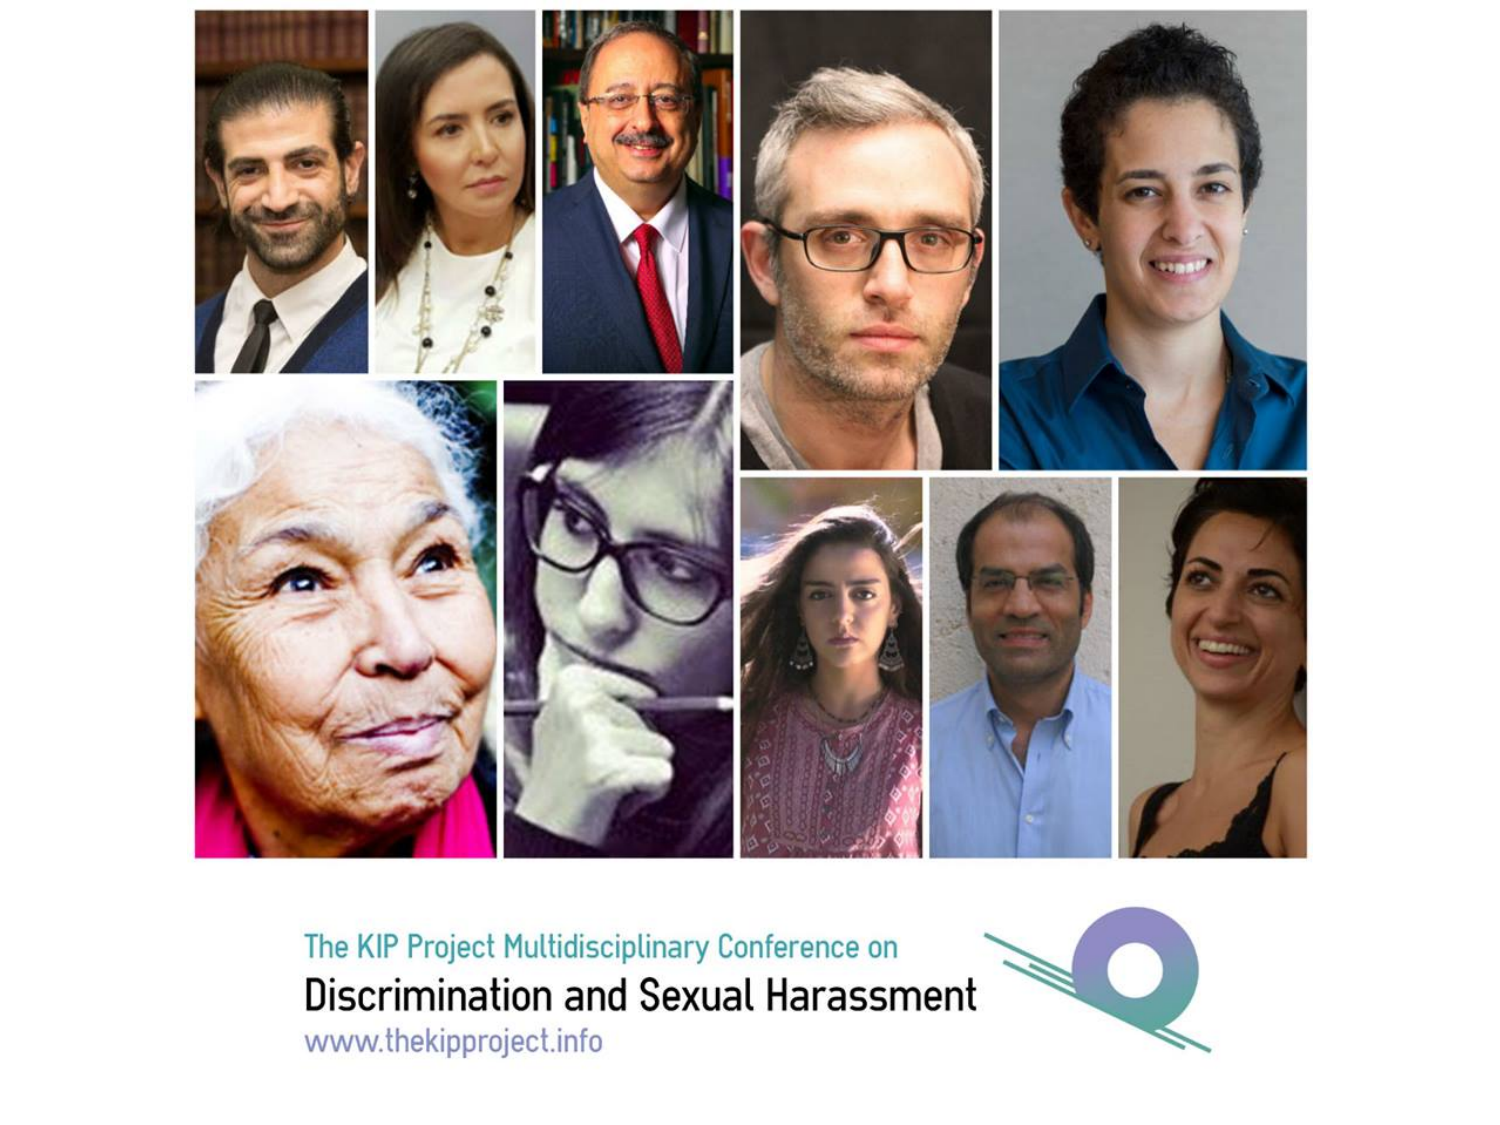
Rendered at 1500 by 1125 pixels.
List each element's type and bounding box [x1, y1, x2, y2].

picture [187, 0, 1313, 1125]
